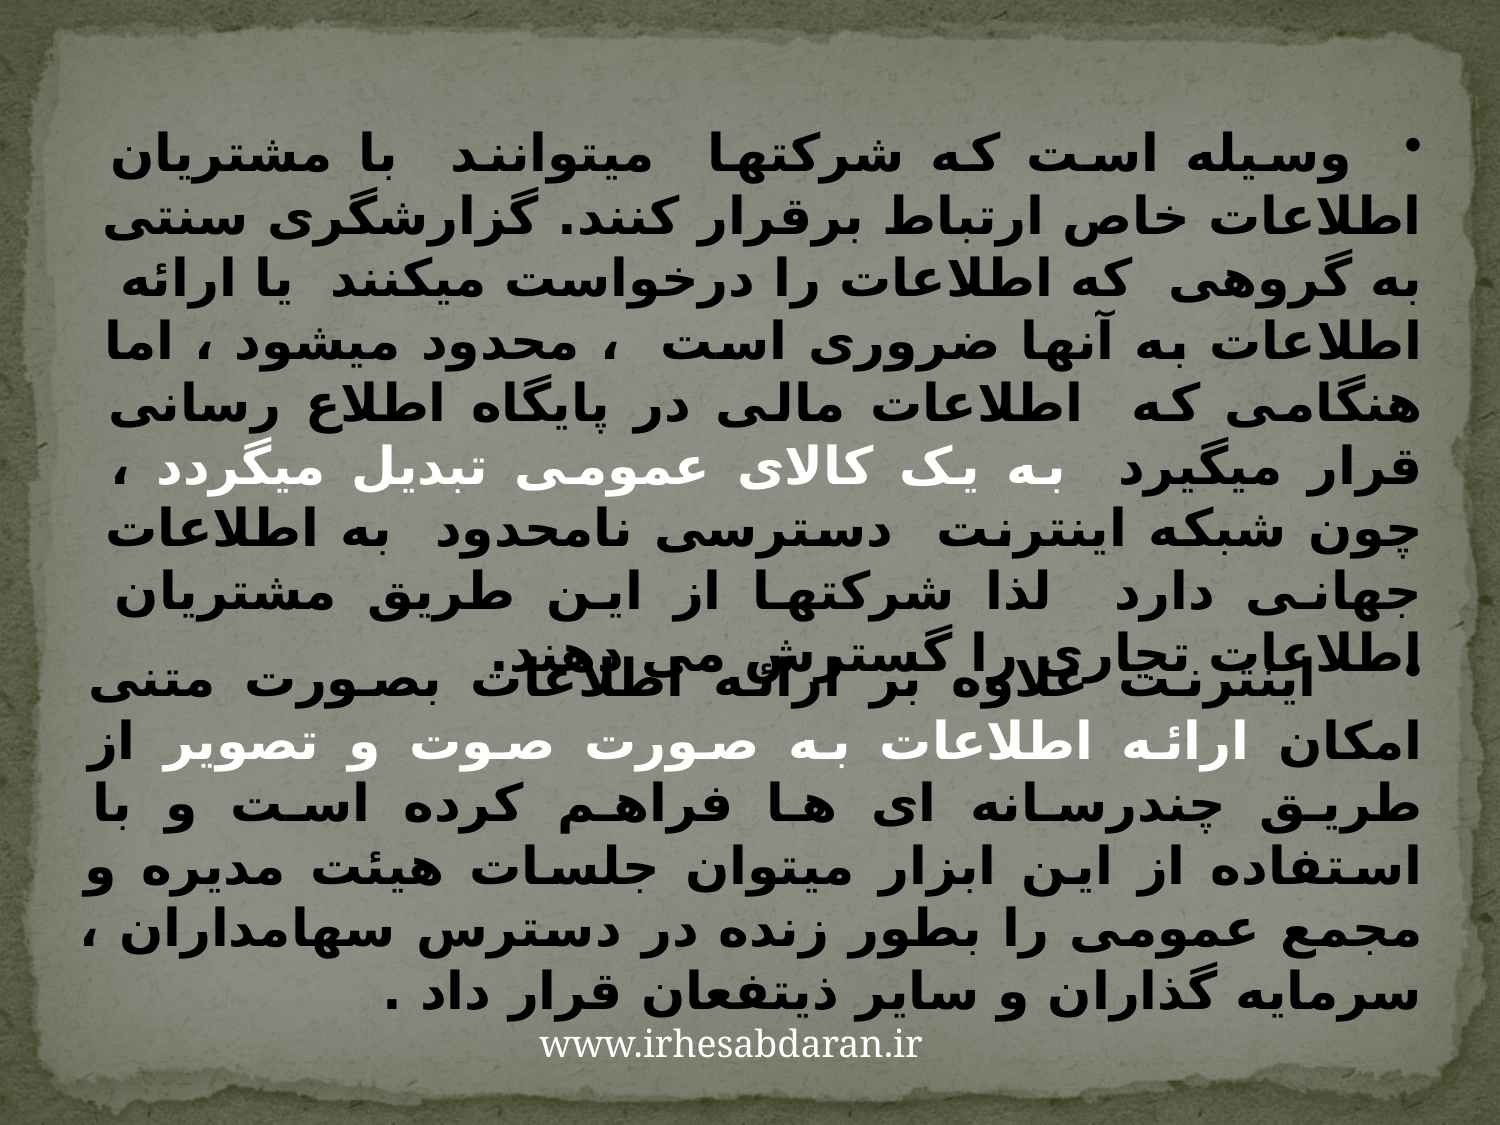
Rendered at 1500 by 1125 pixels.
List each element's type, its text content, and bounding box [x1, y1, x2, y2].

text_box اینترنت علاوه بر ارائه اطلاعات بصورت متنی امکان ارائه اطلاعات به صورت صوت و تصویر از طریق چندرسانه ای ها فراهم کرده است و با استفاده از این ابزار میتوان جلسات هیئت مدیره و مجمع عمومی را بطور زنده در دسترس سهامداران ، سرمایه گذاران و سایر ذیتفعان قرار داد . [62, 637, 1438, 1028]
text_box www.irhesabdaran.ir [524, 1012, 938, 1073]
text_box وسیله است که شرکتها میتوانند با مشتریان اطلاعات خاص ارتباط برقرار کنند. گزارشگری سنتی به گروهی که اطلاعات را درخواست میکنند یا ارائه اطلاعات به آنها ضروری است ، محدود میشود ، اما هنگامی که اطلاعات مالی در پایگاه اطلاع رسانی قرار میگیرد به یک کالای عمومی تبدیل میگردد ، چون شبکه اینترنت دسترسی نامحدود به اطلاعات جهانی دارد لذا شرکتها از این طریق مشتریان اطلاعات تجاری را گسترش می دهند. [87, 112, 1438, 690]
